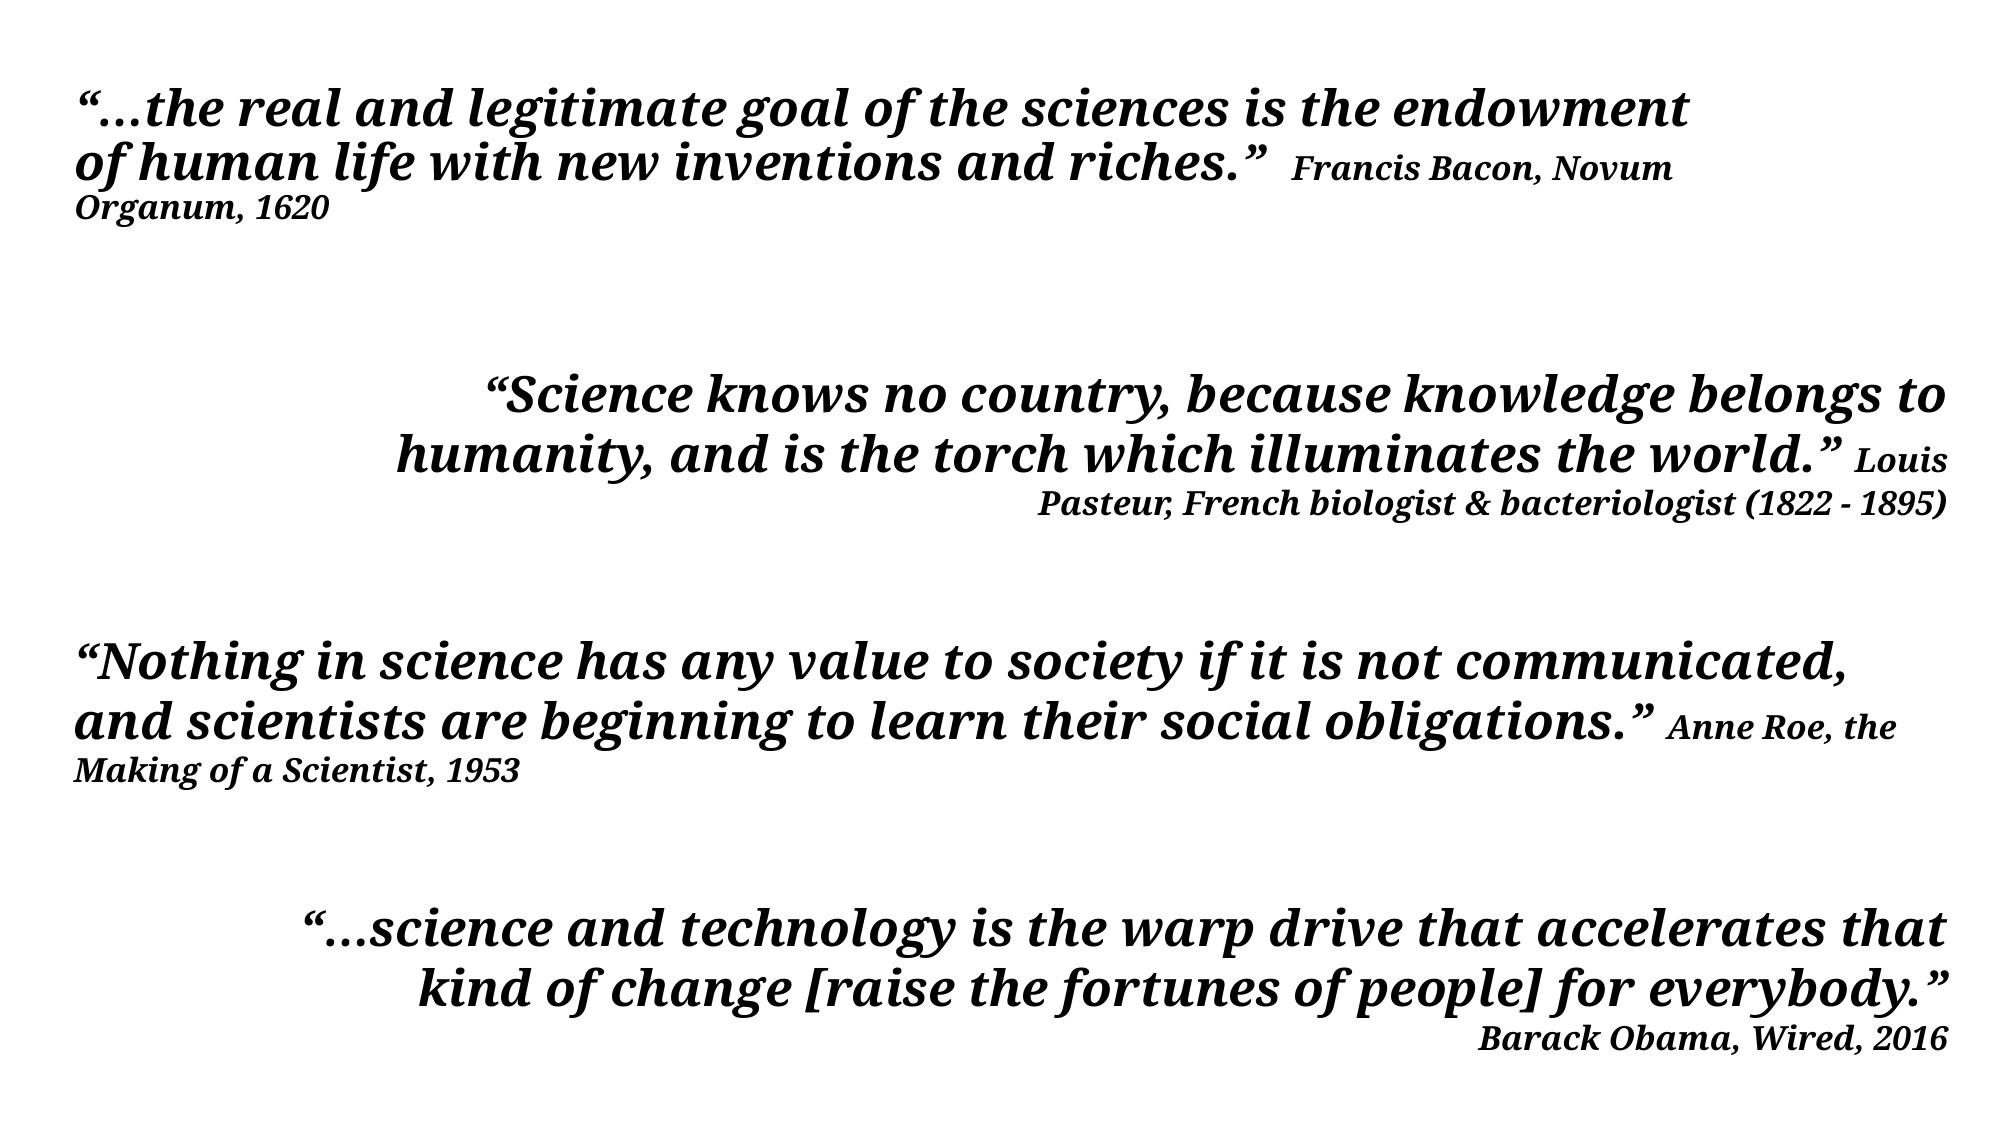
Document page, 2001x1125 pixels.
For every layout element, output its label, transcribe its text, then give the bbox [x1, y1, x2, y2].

text_box “…science and technology is the warp drive that accelerates that kind of change [raise the fortunes of people] for everybody.” Barack Obama, Wired, 2016 [270, 889, 1963, 1065]
list “…the real and legitimate goal of the sciences is the endowment of human life with new inventions and riches.” Francis Bacon, Novum Organum, 1620 [59, 56, 1729, 254]
text_box “Science knows no country, because knowledge belongs to humanity, and is the torch which illuminates the world.” Louis Pasteur, French biologist & bacteriologist (1822 - 1895) [246, 355, 1963, 530]
text_box “Nothing in science has any value to society if it is not communicated, and scientists are beginning to learn their social obligations.” Anne Roe, the Making of a Scientist, 1953 [59, 622, 1923, 797]
